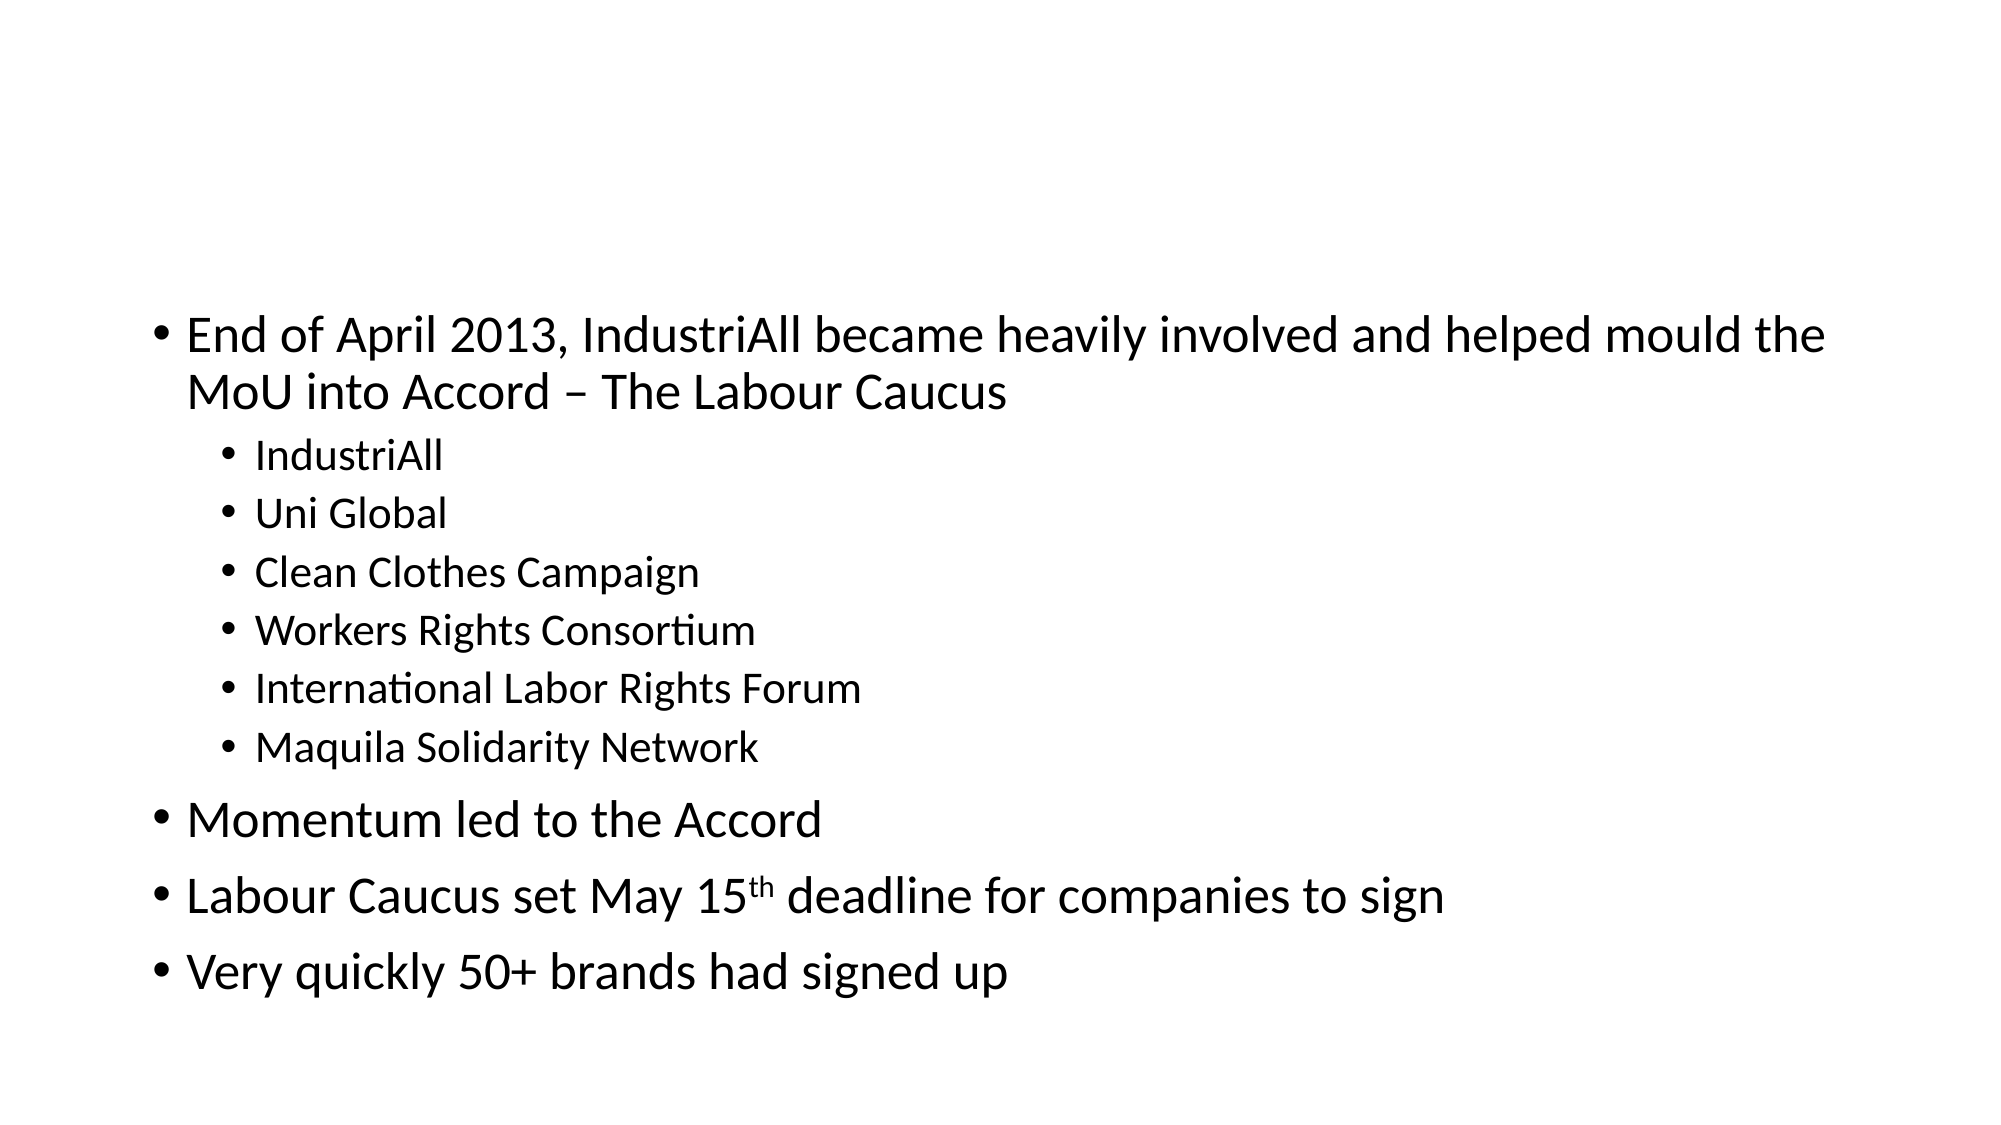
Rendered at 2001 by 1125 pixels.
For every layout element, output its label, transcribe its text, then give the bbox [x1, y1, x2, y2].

list End of April 2013, IndustriAll became heavily involved and helped mould the MoU into Accord – The Labour Caucus IndustriAll Uni Global Clean Clothes Campaign Workers Rights Consortium International Labor Rights Forum Maquila Solidarity Network Momentum led to the Accord Labour Caucus set May 15th deadline for companies to sign Very quickly 50+ brands had signed up [137, 299, 1863, 1014]
